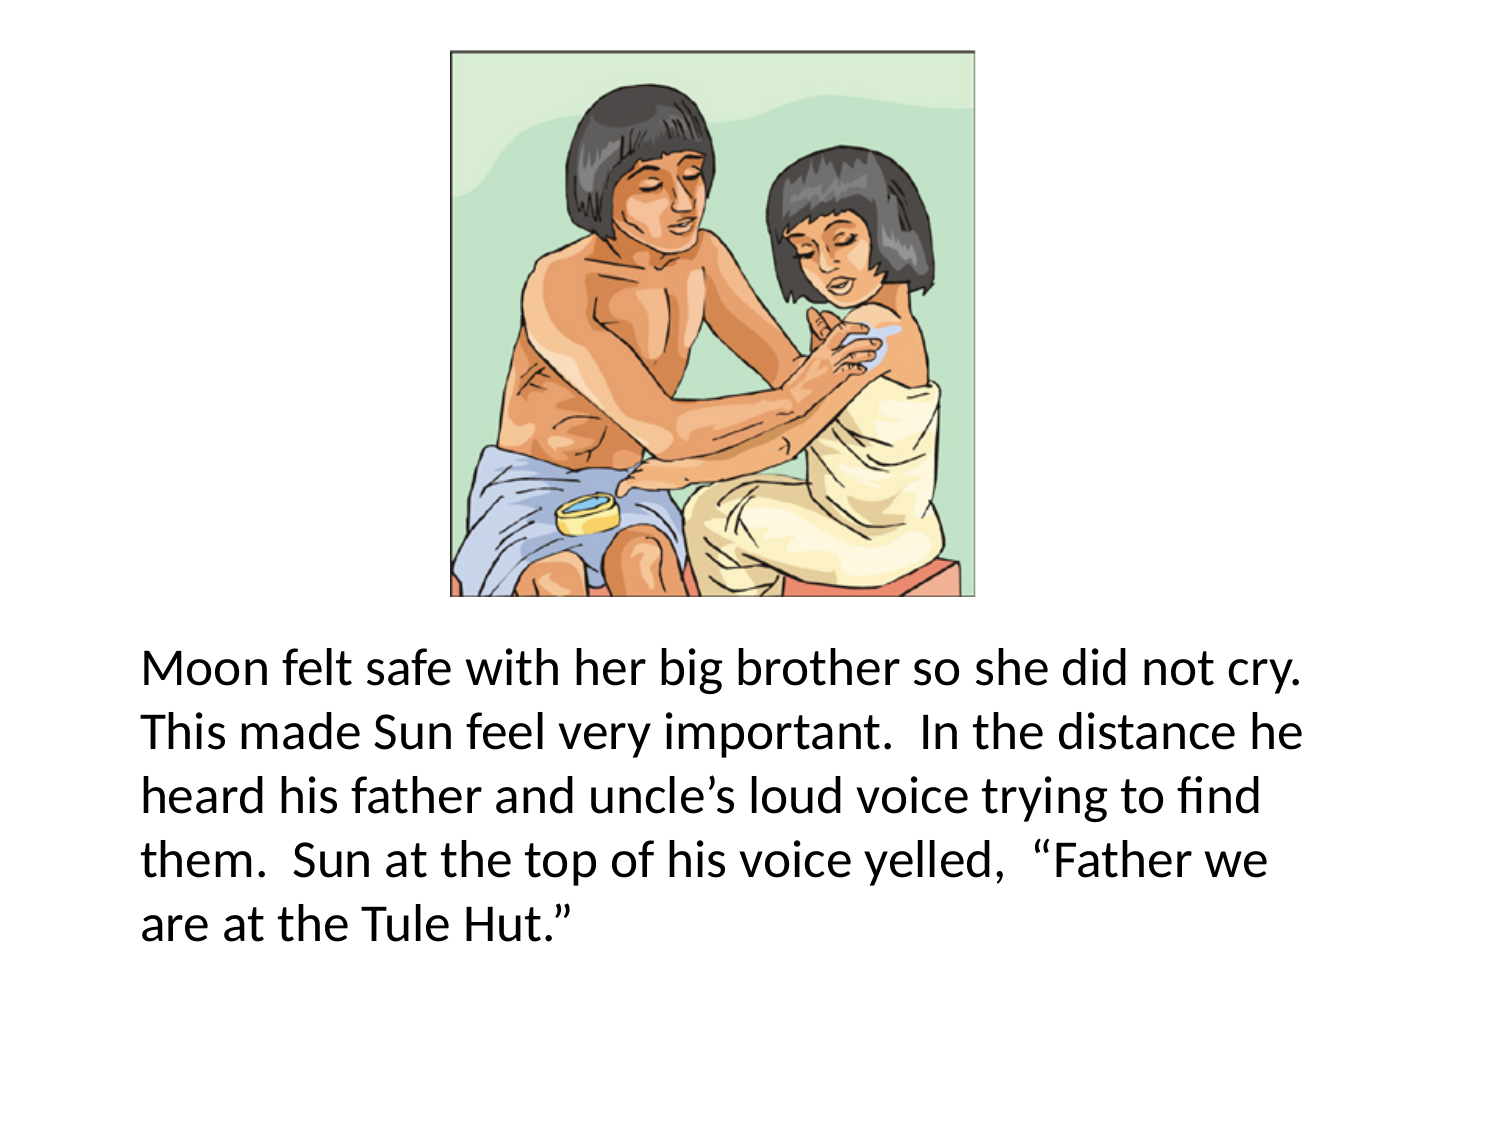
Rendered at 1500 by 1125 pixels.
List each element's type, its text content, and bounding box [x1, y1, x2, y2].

picture [449, 49, 977, 598]
subtitle Moon felt safe with her big brother so she did not cry. This made Sun feel very important. In the distance he heard his father and uncle’s loud voice trying to find them. Sun at the top of his voice yelled, “Father we are at the Tule Hut.” [125, 624, 1363, 963]
